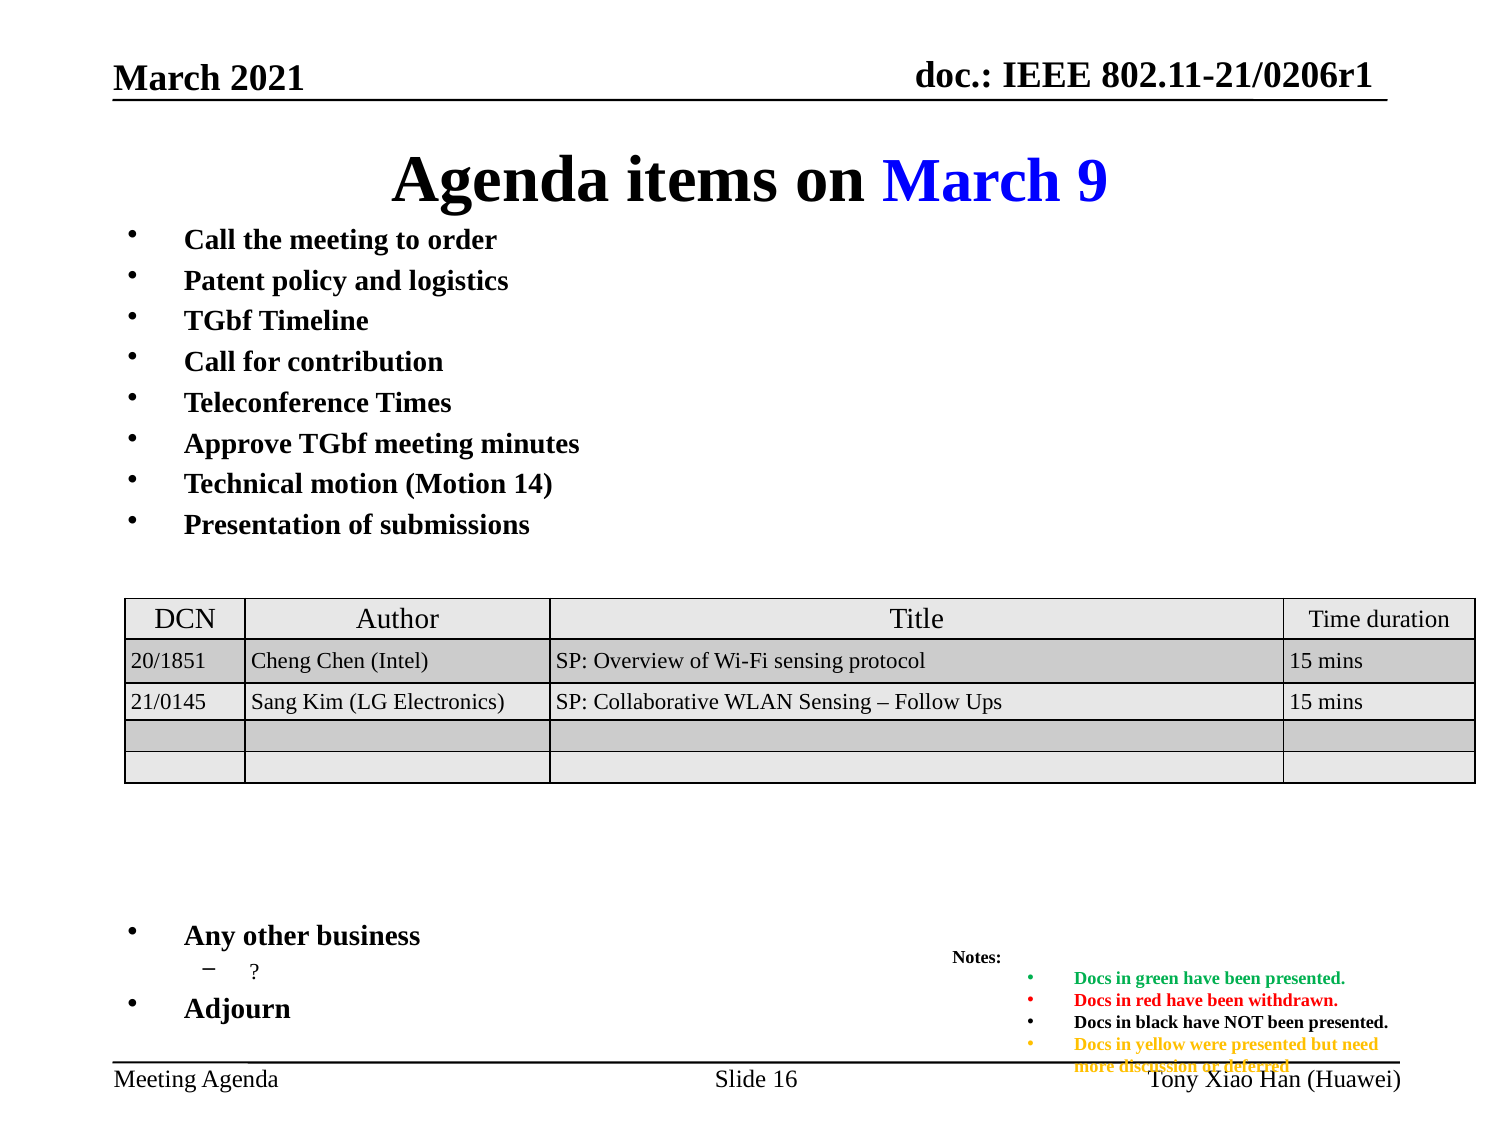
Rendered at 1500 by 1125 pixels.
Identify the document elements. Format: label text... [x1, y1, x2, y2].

table_cell 21/0145 [126, 684, 244, 719]
table_header Time duration [1284, 599, 1474, 638]
table_cell [1284, 721, 1474, 751]
text_box Call the meeting to order Patent policy and logistics TGbf Timeline Call for contribution Teleconference Times Approve TGbf meeting minutes Technical motion (Motion 14) Presentation of submissions Any other business ? Adjourn [112, 212, 1450, 1058]
table_cell 20/1851 [126, 640, 244, 682]
table_cell Cheng Chen (Intel) [246, 640, 549, 682]
table_cell 15 mins [1284, 684, 1474, 719]
slide_number Slide 16 [712, 1061, 800, 1093]
table_cell SP: Overview of Wi-Fi sensing protocol [551, 640, 1283, 682]
table_cell Sang Kim (LG Electronics) [246, 684, 549, 719]
table_header Title [551, 599, 1283, 638]
footer Tony Xiao Han (Huawei) [999, 1088, 1402, 1093]
table_cell [246, 752, 549, 782]
table_cell SP: Collaborative WLAN Sensing – Follow Ups [551, 684, 1283, 719]
table_header Author [246, 599, 549, 638]
table_cell [551, 721, 1283, 751]
table_cell [126, 752, 244, 782]
table_header DCN [126, 599, 244, 638]
text_box Notes: Docs in green have been presented. Docs in red have been withdrawn. Docs in black have NOT been presented. Docs in yellow were presented but need more discussion or deferred [937, 937, 1425, 1088]
table_cell [1284, 752, 1474, 782]
table_cell [551, 752, 1283, 782]
text_box Agenda items on March 9 [112, 87, 1388, 212]
table_cell [246, 721, 549, 751]
table_cell 15 mins [1284, 640, 1474, 682]
table_cell [126, 721, 244, 751]
